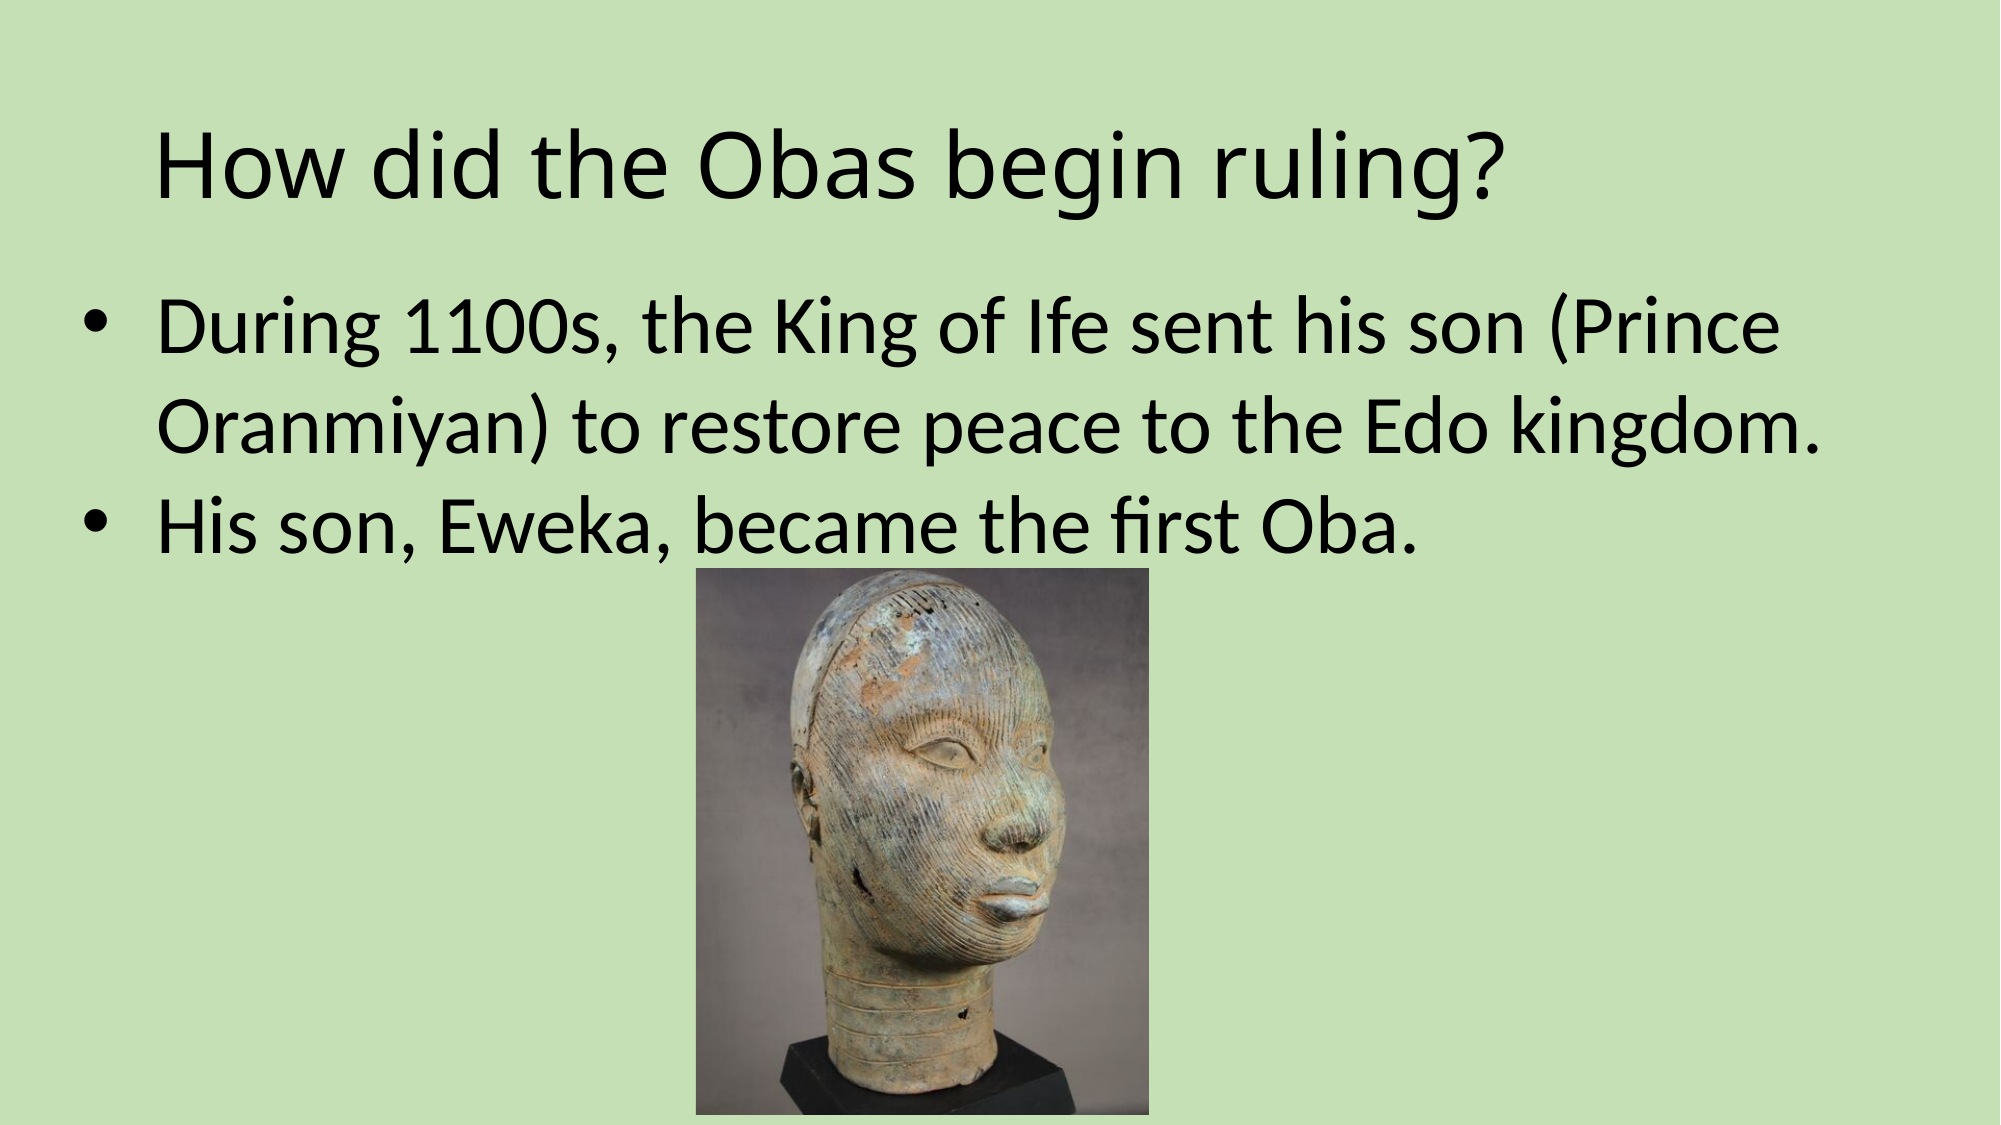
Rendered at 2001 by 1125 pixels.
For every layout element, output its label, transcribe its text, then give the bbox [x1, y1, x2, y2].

picture [695, 568, 1149, 1115]
text_box During 1100s, the King of Ife sent his son (Prince Oranmiyan) to restore peace to the Edo kingdom. His son, Eweka, became the first Oba. [66, 262, 1882, 578]
title How did the Obas begin ruling? [137, 59, 1863, 262]
